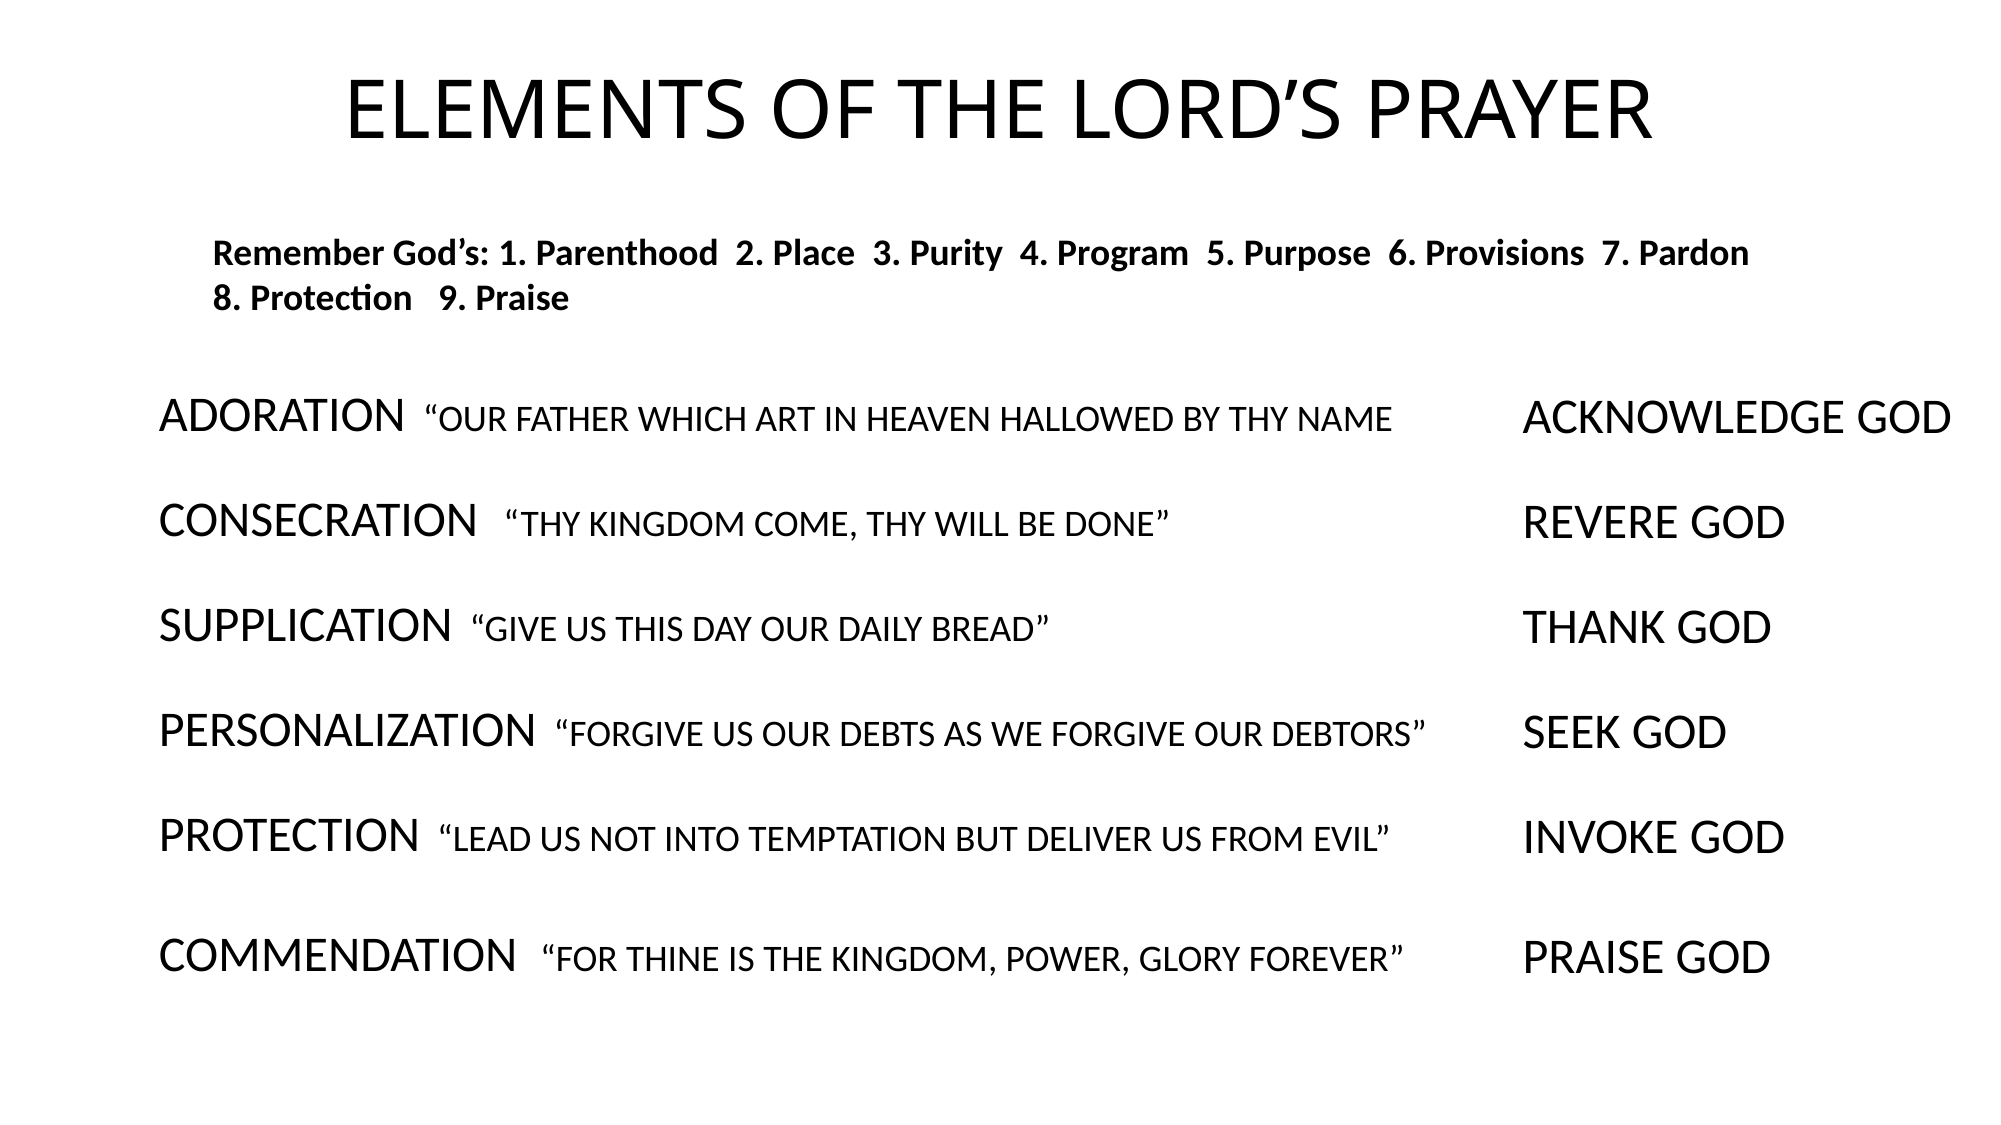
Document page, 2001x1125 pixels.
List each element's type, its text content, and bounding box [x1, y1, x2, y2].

title ELEMENTS OF THE LORD’S PRAYER [137, 59, 1863, 164]
text_box Remember God’s: 1. Parenthood 2. Place 3. Purity 4. Program 5. Purpose 6. Provisions 7. Pardon 8. Protection 9. Praise [198, 220, 1767, 326]
text_box ADORATION “OUR FATHER WHICH ART IN HEAVEN HALLOWED BY THY NAME CONSECRATION “THY KINGDOM COME, THY WILL BE DONE” SUPPLICATION “GIVE US THIS DAY OUR DAILY BREAD” PERSONALIZATION “FORGIVE US OUR DEBTS AS WE FORGIVE OUR DEBTORS” PROTECTION “LEAD US NOT INTO TEMPTATION BUT DELIVER US FROM EVIL” COMMENDATION “FOR THINE IS THE KINGDOM, POWER, GLORY FOREVER” [144, 374, 1443, 989]
text_box ACKNOWLEDGE GOD REVERE GOD THANK GOD SEEK GOD INVOKE GOD PRAISE GOD [1507, 376, 1967, 991]
